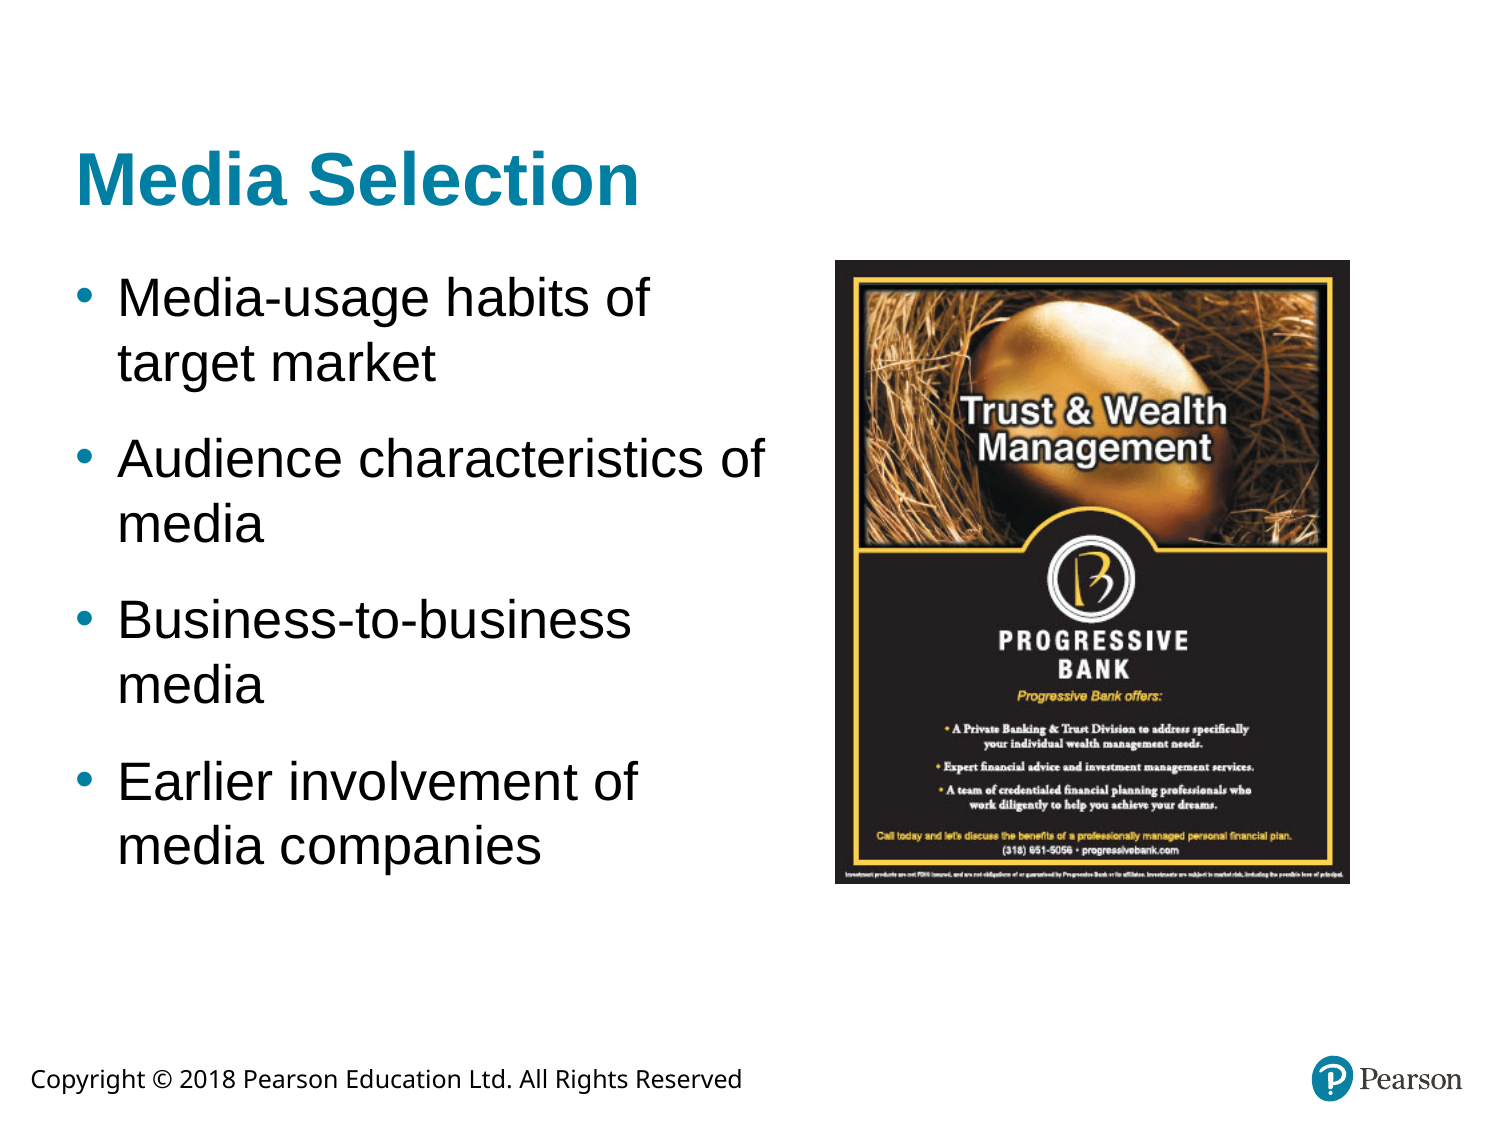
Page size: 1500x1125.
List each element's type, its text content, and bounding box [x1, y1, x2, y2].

picture [835, 260, 1350, 885]
list Media-usage habits of target market Audience characteristics of media Business-to-business media Earlier involvement of media companies [75, 262, 788, 963]
title Media Selection [75, 40, 1425, 221]
